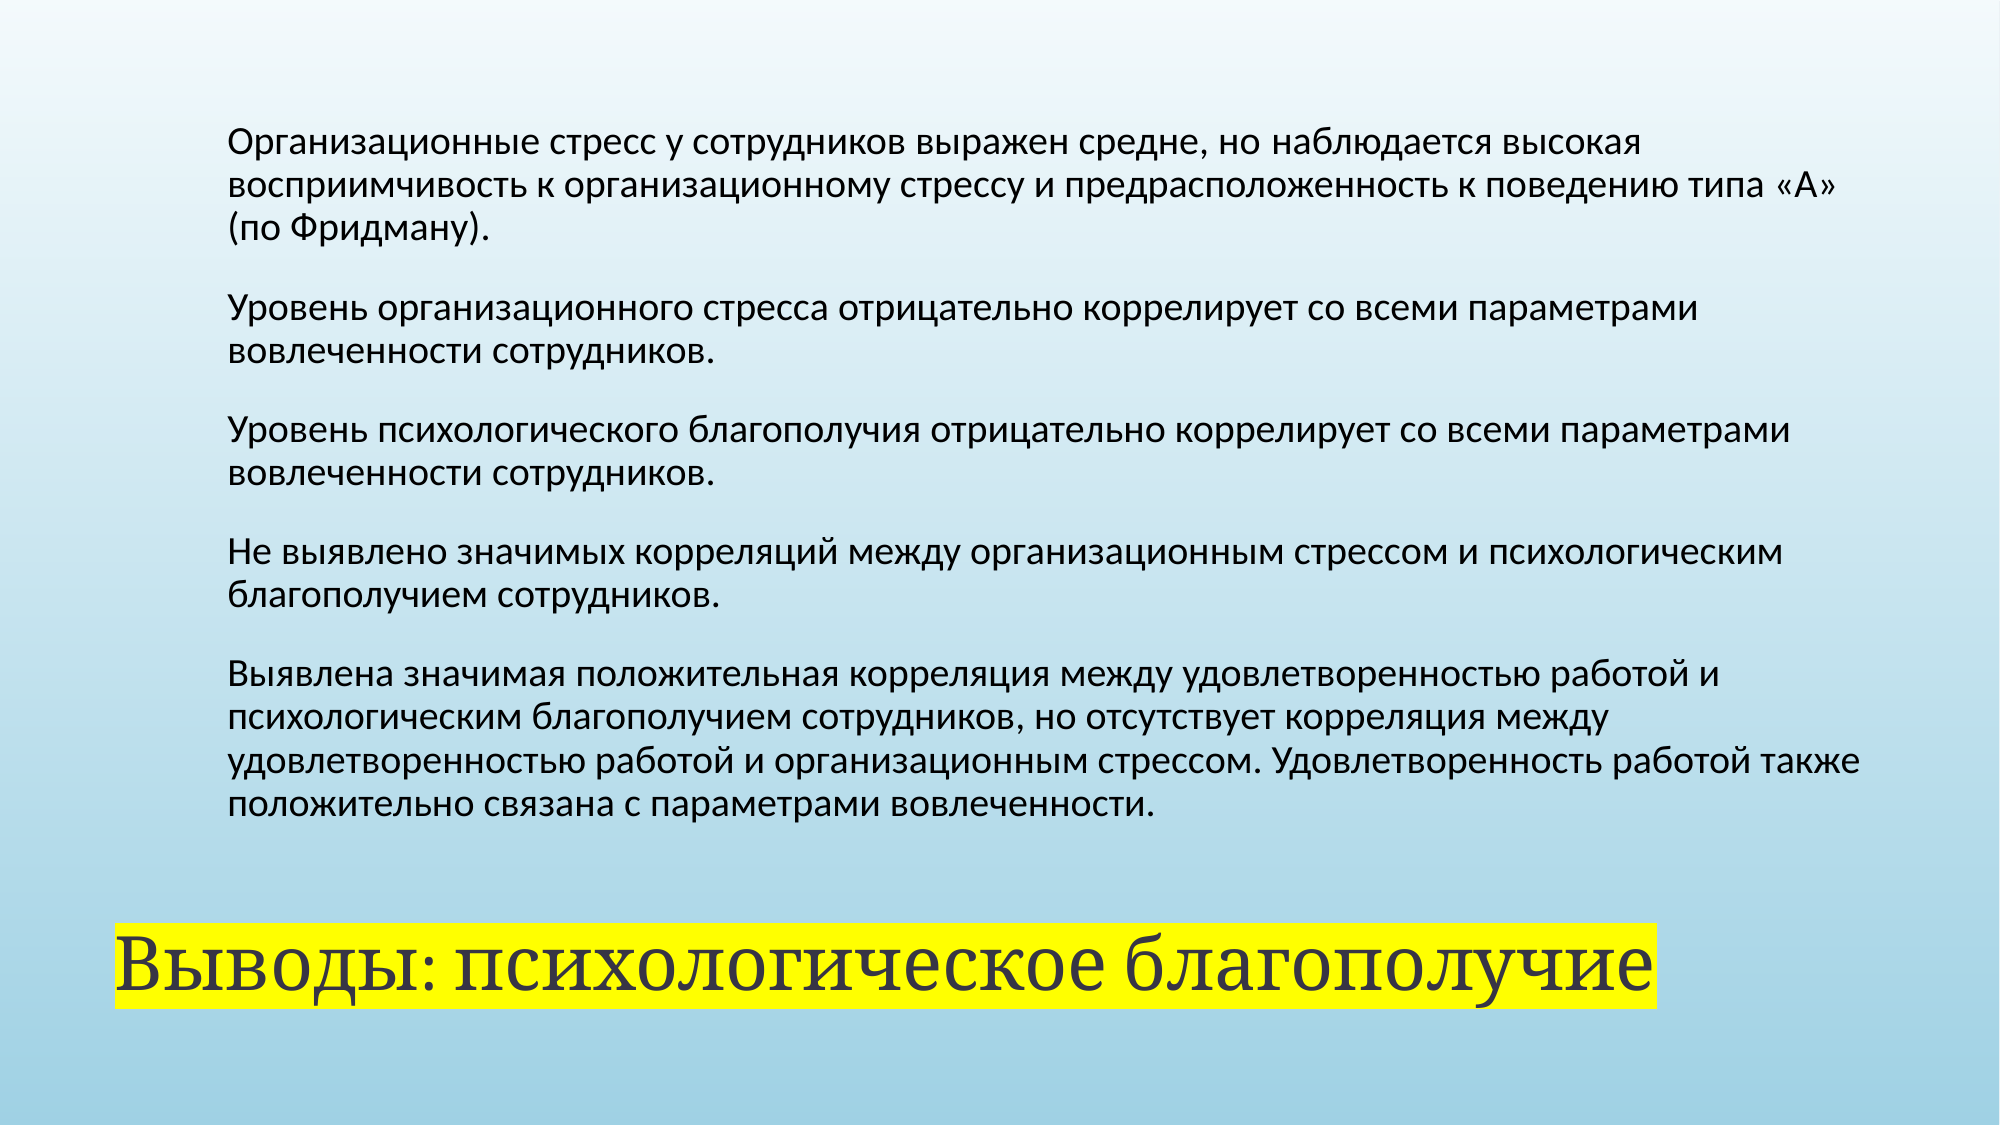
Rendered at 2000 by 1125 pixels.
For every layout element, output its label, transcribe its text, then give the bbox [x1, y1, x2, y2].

title Выводы: психологическое благополучие [99, 837, 1900, 1013]
list Организационные стресс у сотрудников выражен средне, но наблюдается высокая восприимчивость к организационному стрессу и предрасположенность к поведению типа «А» (по Фридману). Уровень организационного стресса отрицательно коррелирует со всеми параметрами вовлеченности сотрудников. Уровень психологического благополучия отрицательно коррелирует со всеми параметрами вовлеченности сотрудников. Не выявлено значимых корреляций между организационным стрессом и психологическим благополучием сотрудников. Выявлена значимая положительная корреляция между удовлетворенностью работой и психологическим благополучием сотрудников, но отсутствует корреляция между удовлетворенностью работой и организационным стрессом. Удовлетворенность работой также положительно связана с параметрами вовлеченности. [212, 112, 1900, 838]
